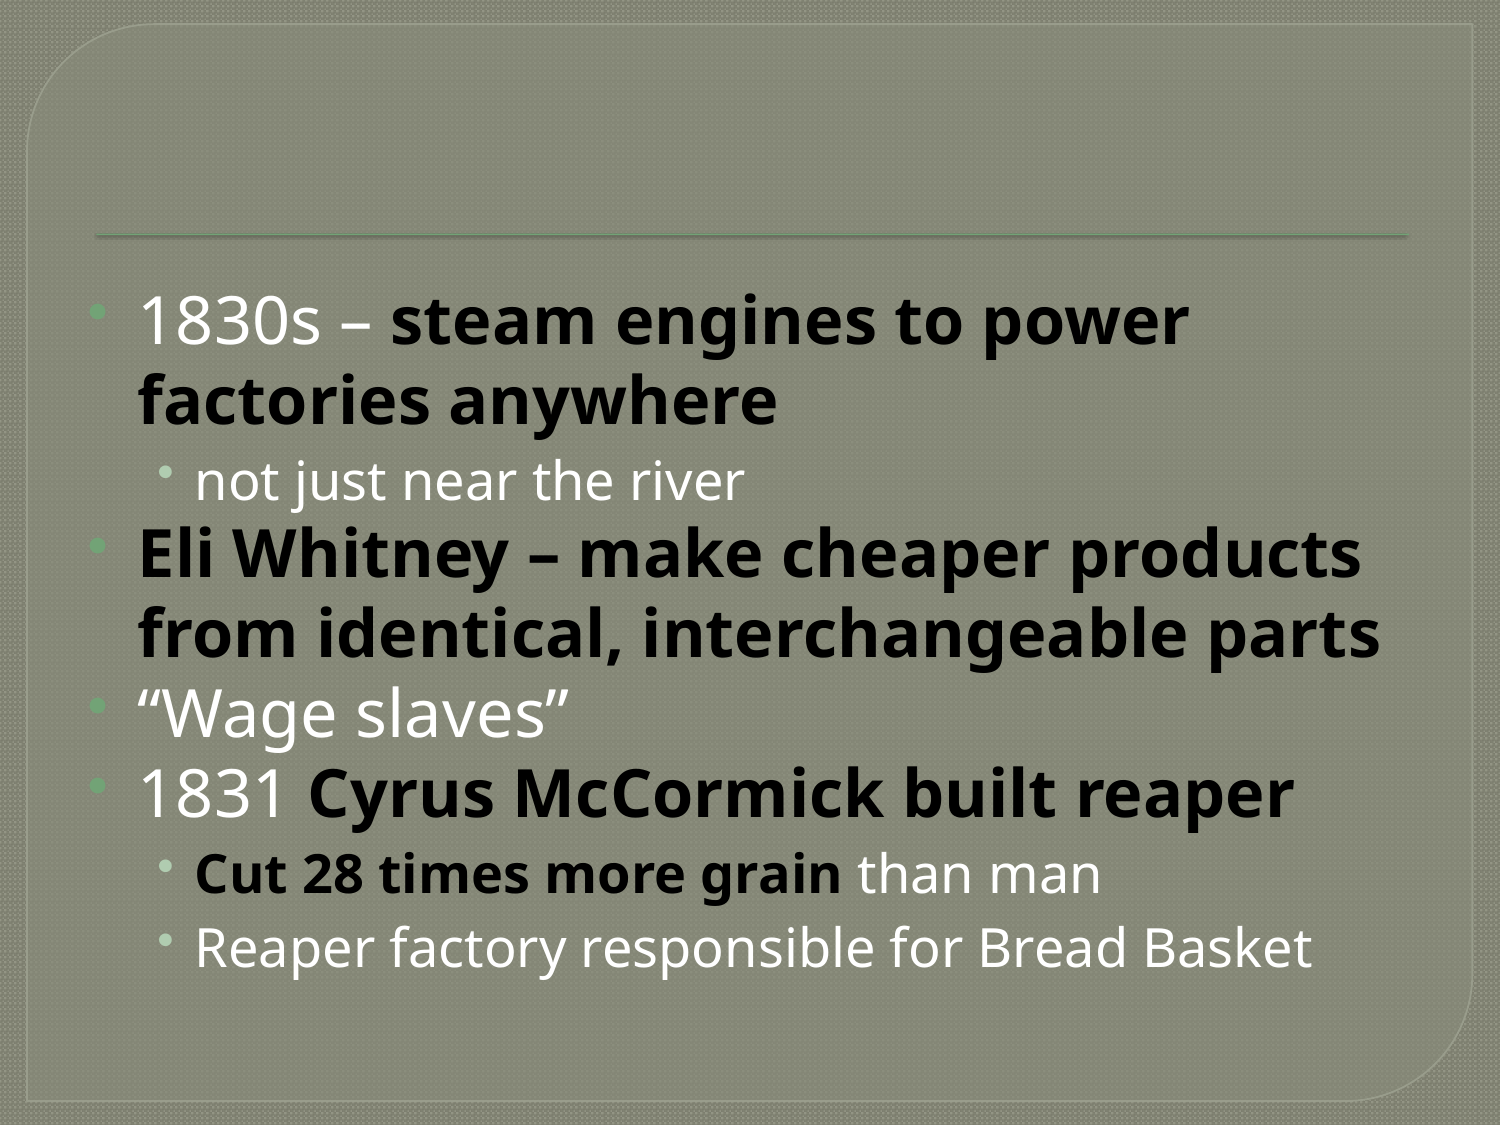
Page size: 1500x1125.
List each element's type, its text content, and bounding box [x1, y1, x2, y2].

list 1830s – steam engines to power factories anywhere not just near the river Eli Whitney – make cheaper products from identical, interchangeable parts “Wage slaves” 1831 Cyrus McCormick built reaper Cut 28 times more grain than man Reaper factory responsible for Bread Basket [75, 270, 1425, 1013]
